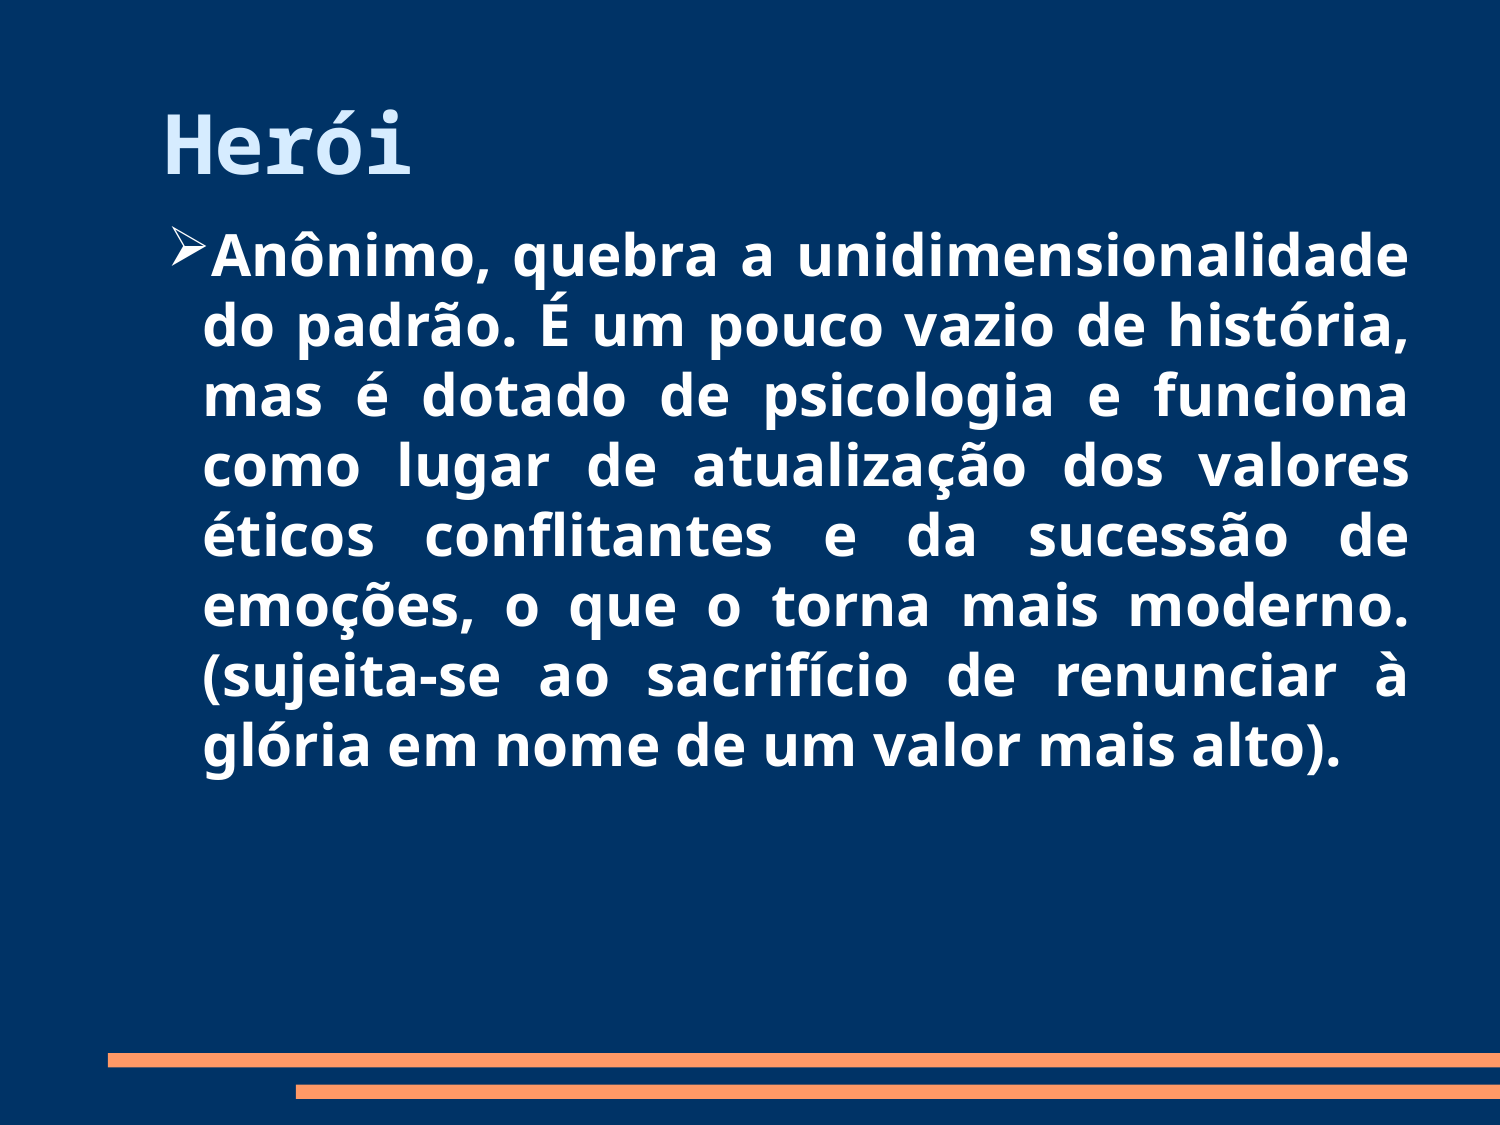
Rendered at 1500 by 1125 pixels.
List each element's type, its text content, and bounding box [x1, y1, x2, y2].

text_box Herói [149, 84, 1425, 234]
text_box Anônimo, quebra a unidimensionalidade do padrão. É um pouco vazio de história, mas é dotado de psicologia e funciona como lugar de atualização dos valores éticos conflitantes e da sucessão de emoções, o que o torna mais moderno. (sujeita-se ao sacrifício de renunciar à glória em nome de um valor mais alto). [152, 210, 1425, 1043]
